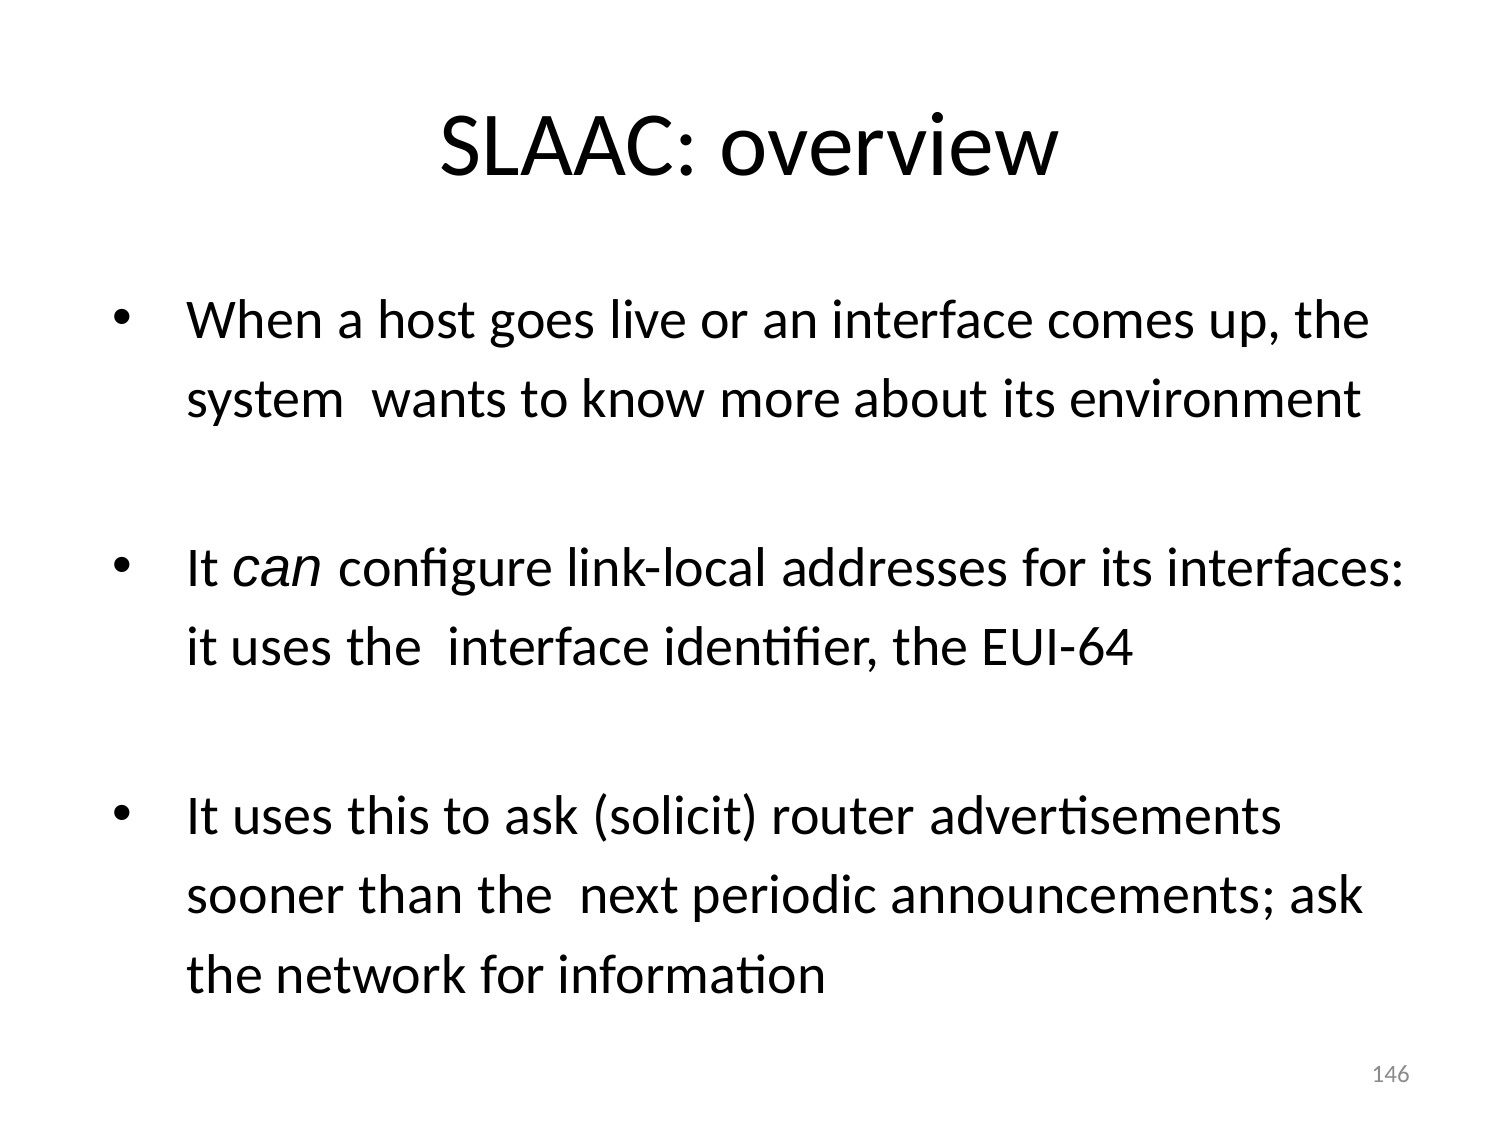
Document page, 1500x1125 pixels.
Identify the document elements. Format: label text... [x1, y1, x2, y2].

title SLAAC: overview [75, 45, 1425, 233]
list When a host goes live or an interface comes up, the system wants to know more about its environment It can configure link-local addresses for its interfaces: it uses the interface identifier, the EUI-64 It uses this to ask (solicit) router advertisements sooner than the next periodic announcements; ask the network for information [75, 262, 1425, 1055]
slide_number 146 [1074, 1042, 1425, 1103]
